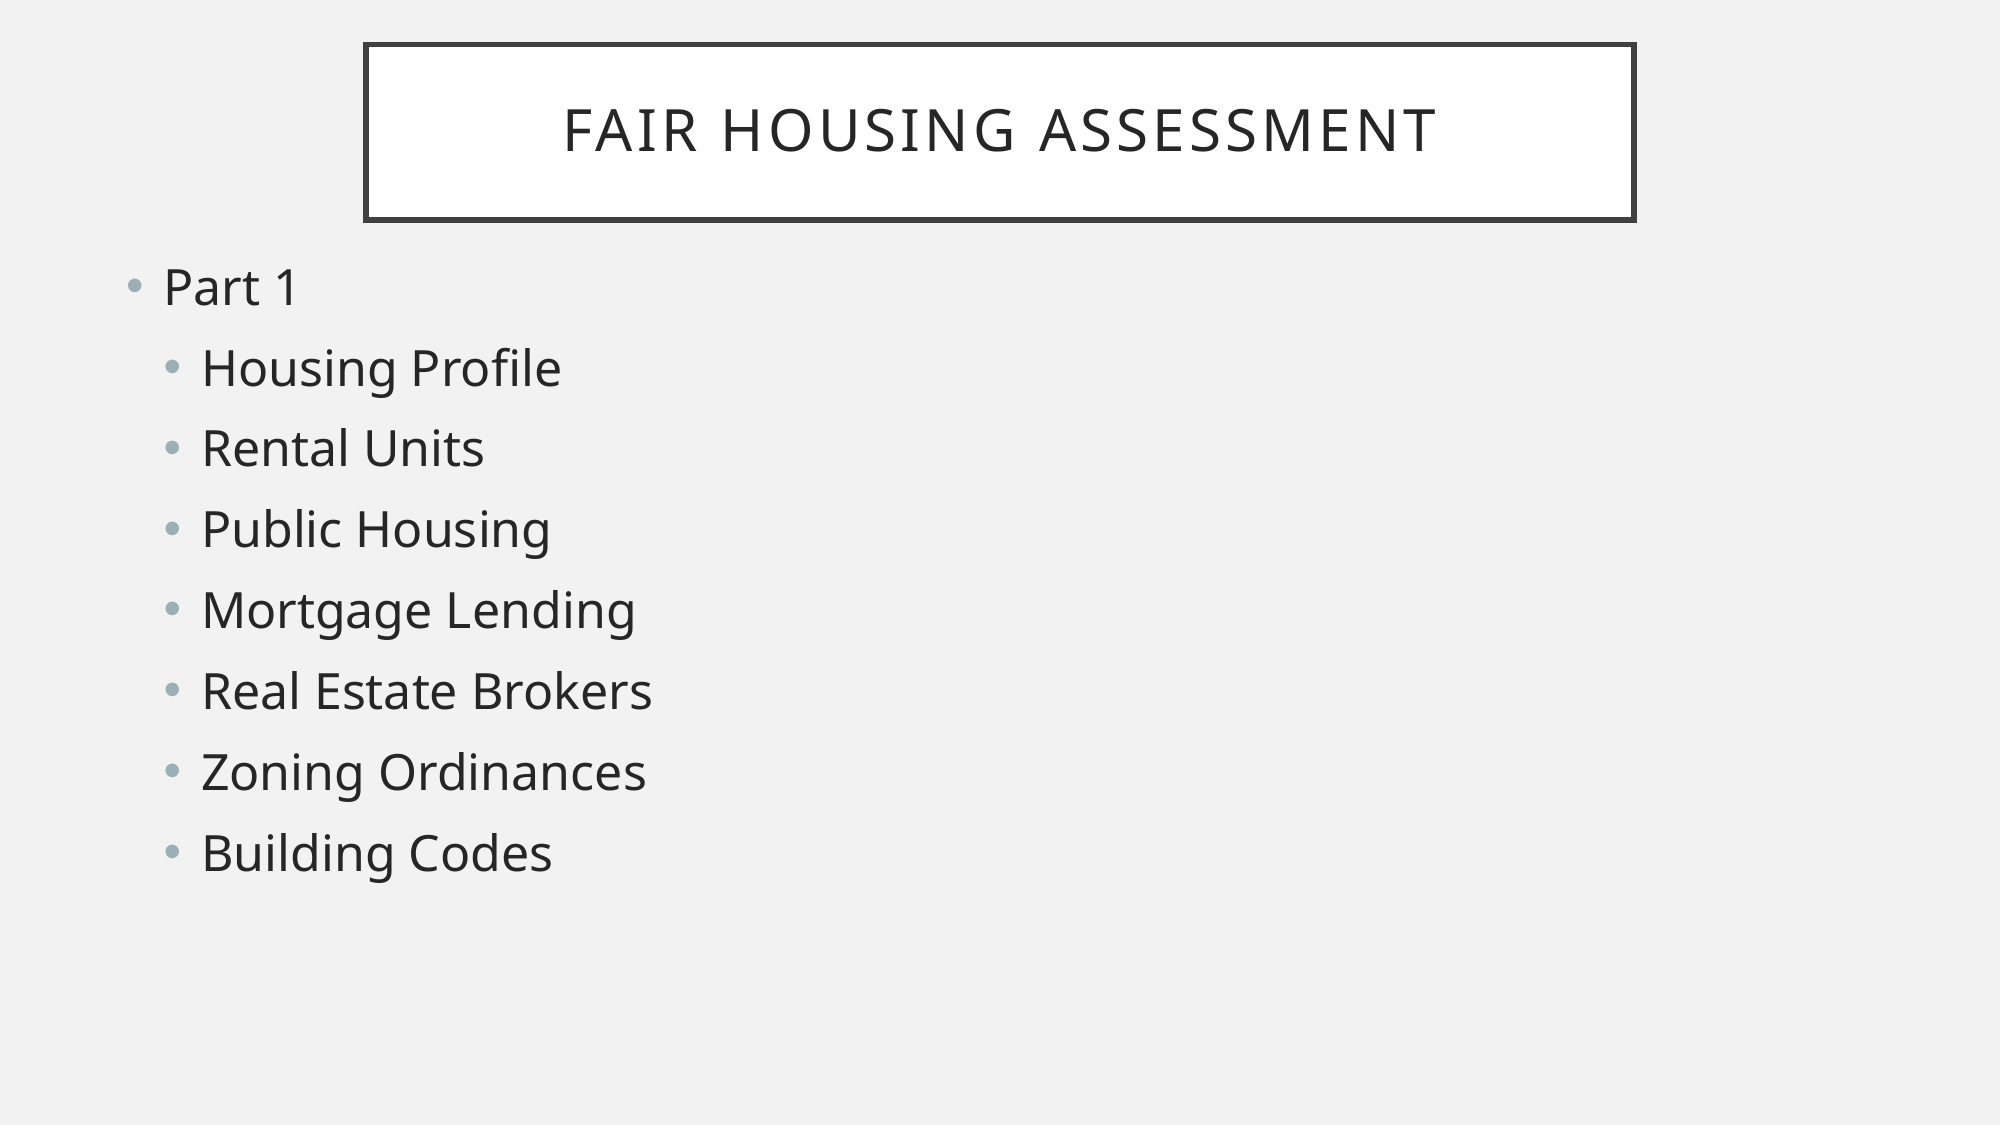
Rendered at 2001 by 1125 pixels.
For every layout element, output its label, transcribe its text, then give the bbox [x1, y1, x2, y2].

title Fair Housing Assessment [363, 42, 1637, 223]
list Part 1 Housing Profile Rental Units Public Housing Mortgage Lending Real Estate Brokers Zoning Ordinances Building Codes [111, 247, 1522, 942]
